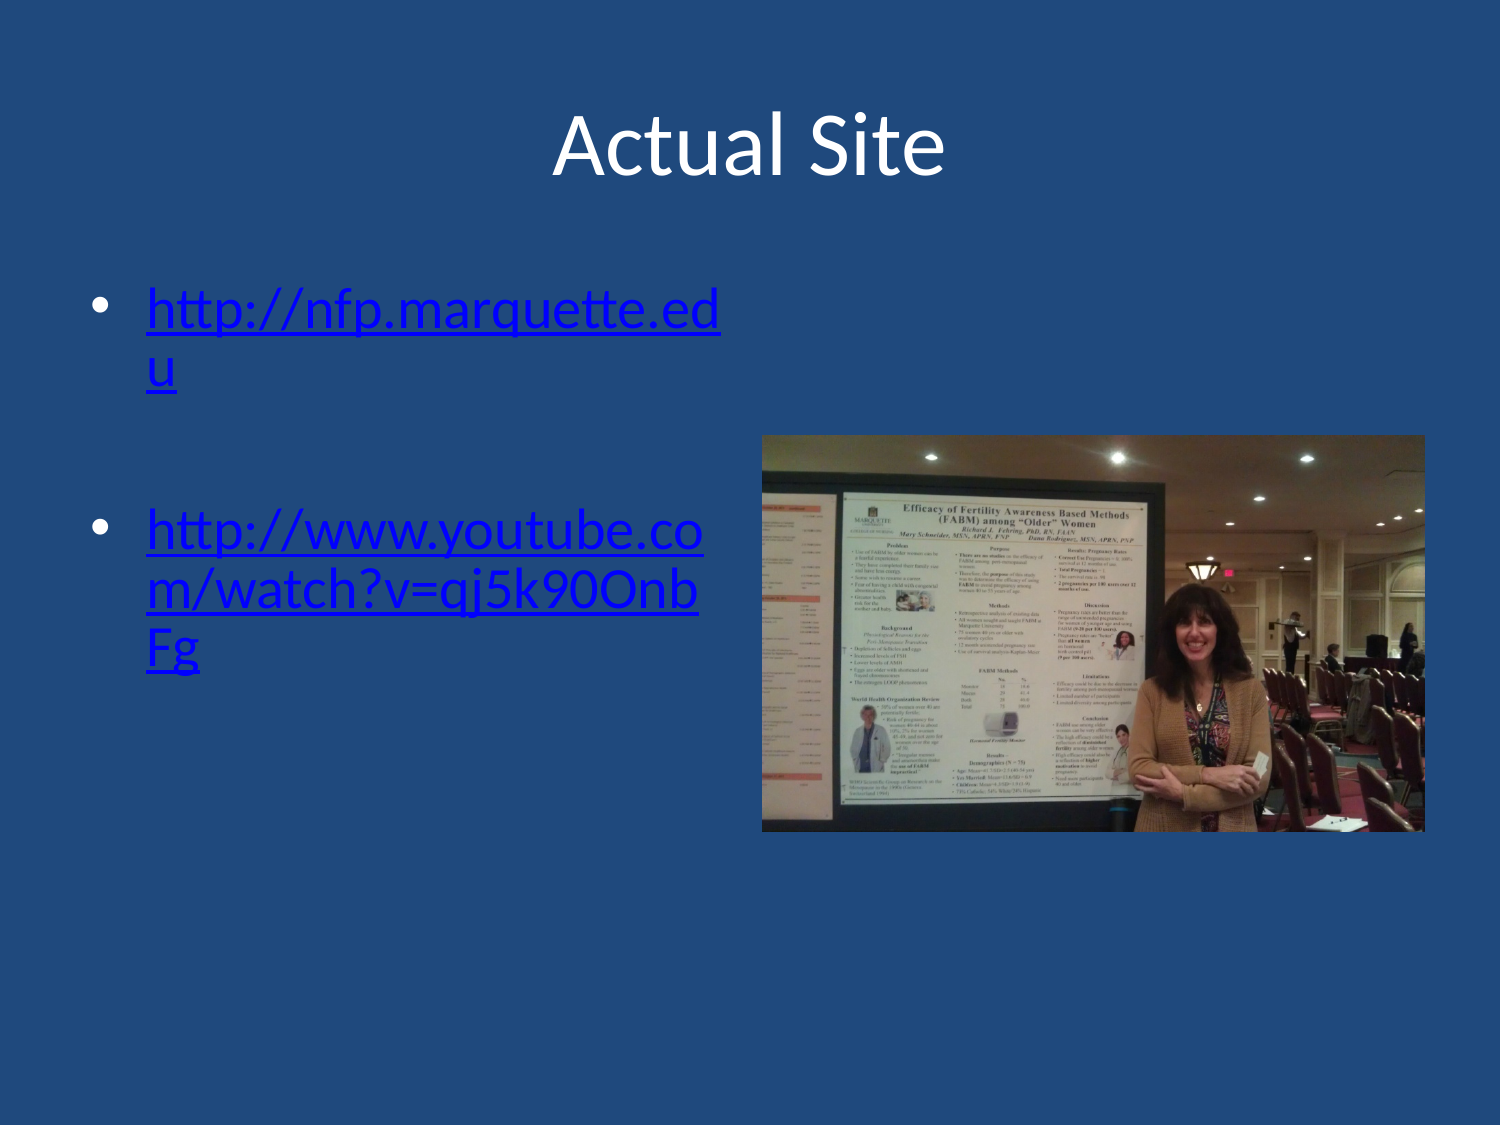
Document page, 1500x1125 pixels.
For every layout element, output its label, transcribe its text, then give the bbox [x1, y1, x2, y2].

list http://nfp.marquette.edu http://www.youtube.com/watch?v=qj5k90OnbFg [75, 262, 738, 1005]
title Actual Site [75, 45, 1425, 233]
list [762, 435, 1426, 833]
